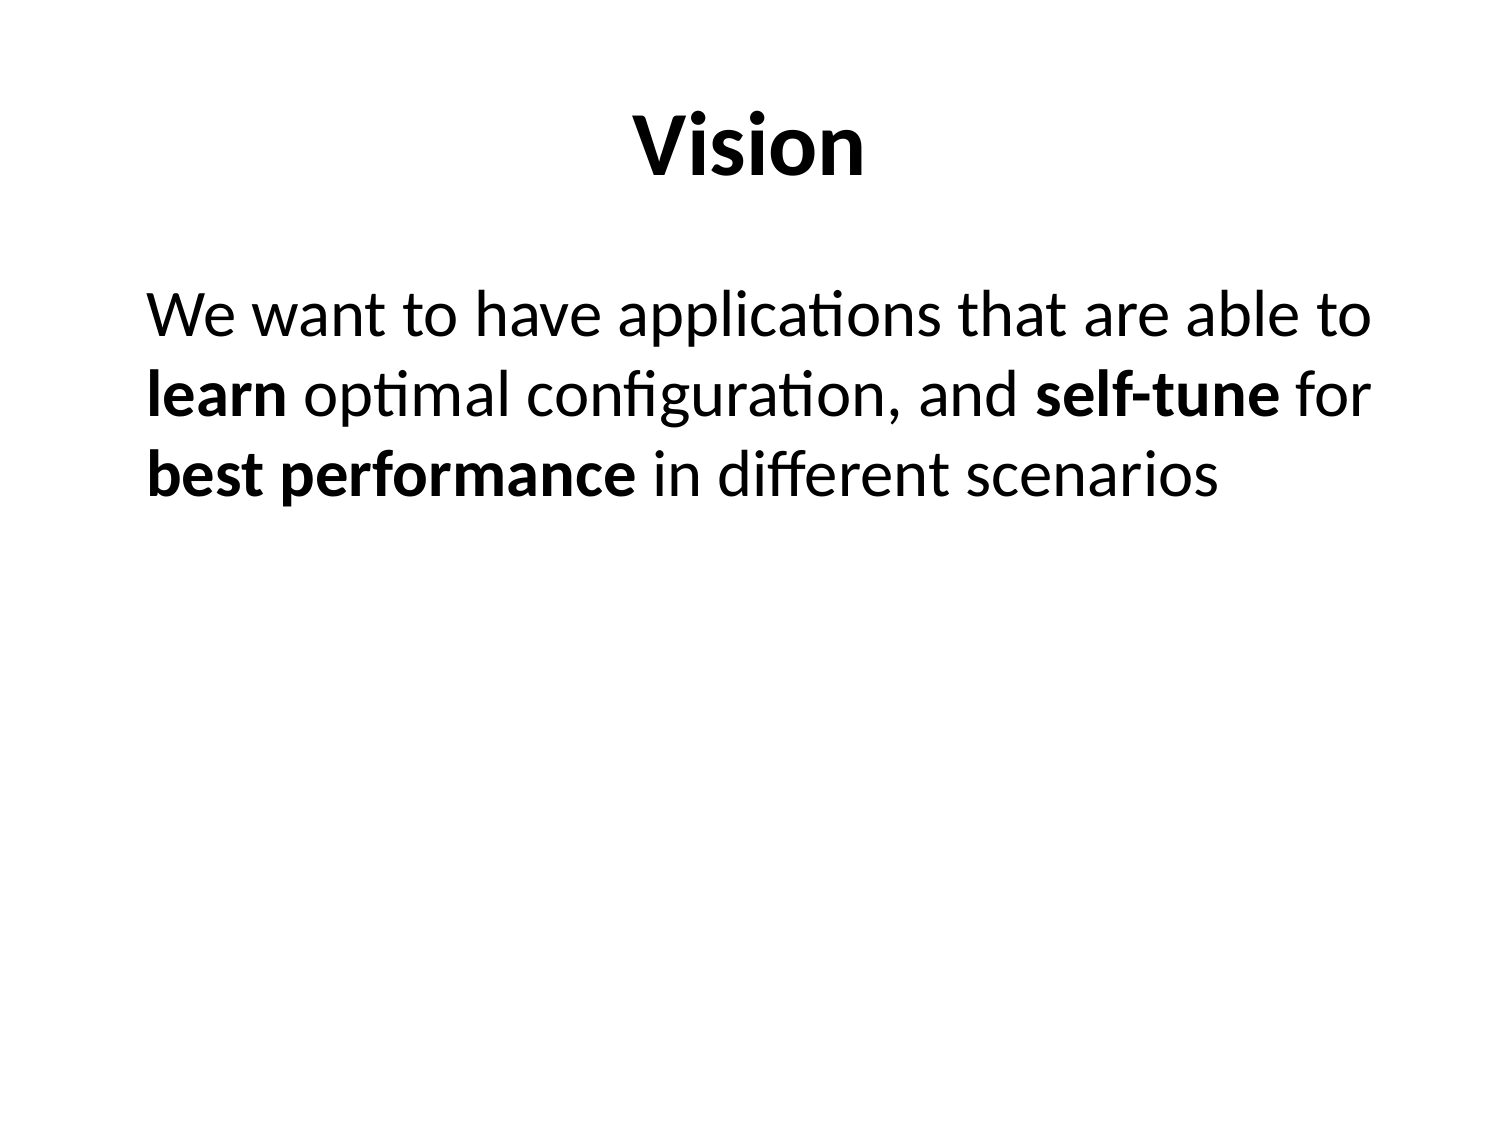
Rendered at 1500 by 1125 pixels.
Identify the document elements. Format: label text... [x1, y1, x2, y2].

list We want to have applications that are able to learn optimal configuration, and self-tune for best performance in different scenarios [75, 262, 1425, 1005]
title Vision [75, 45, 1425, 233]
